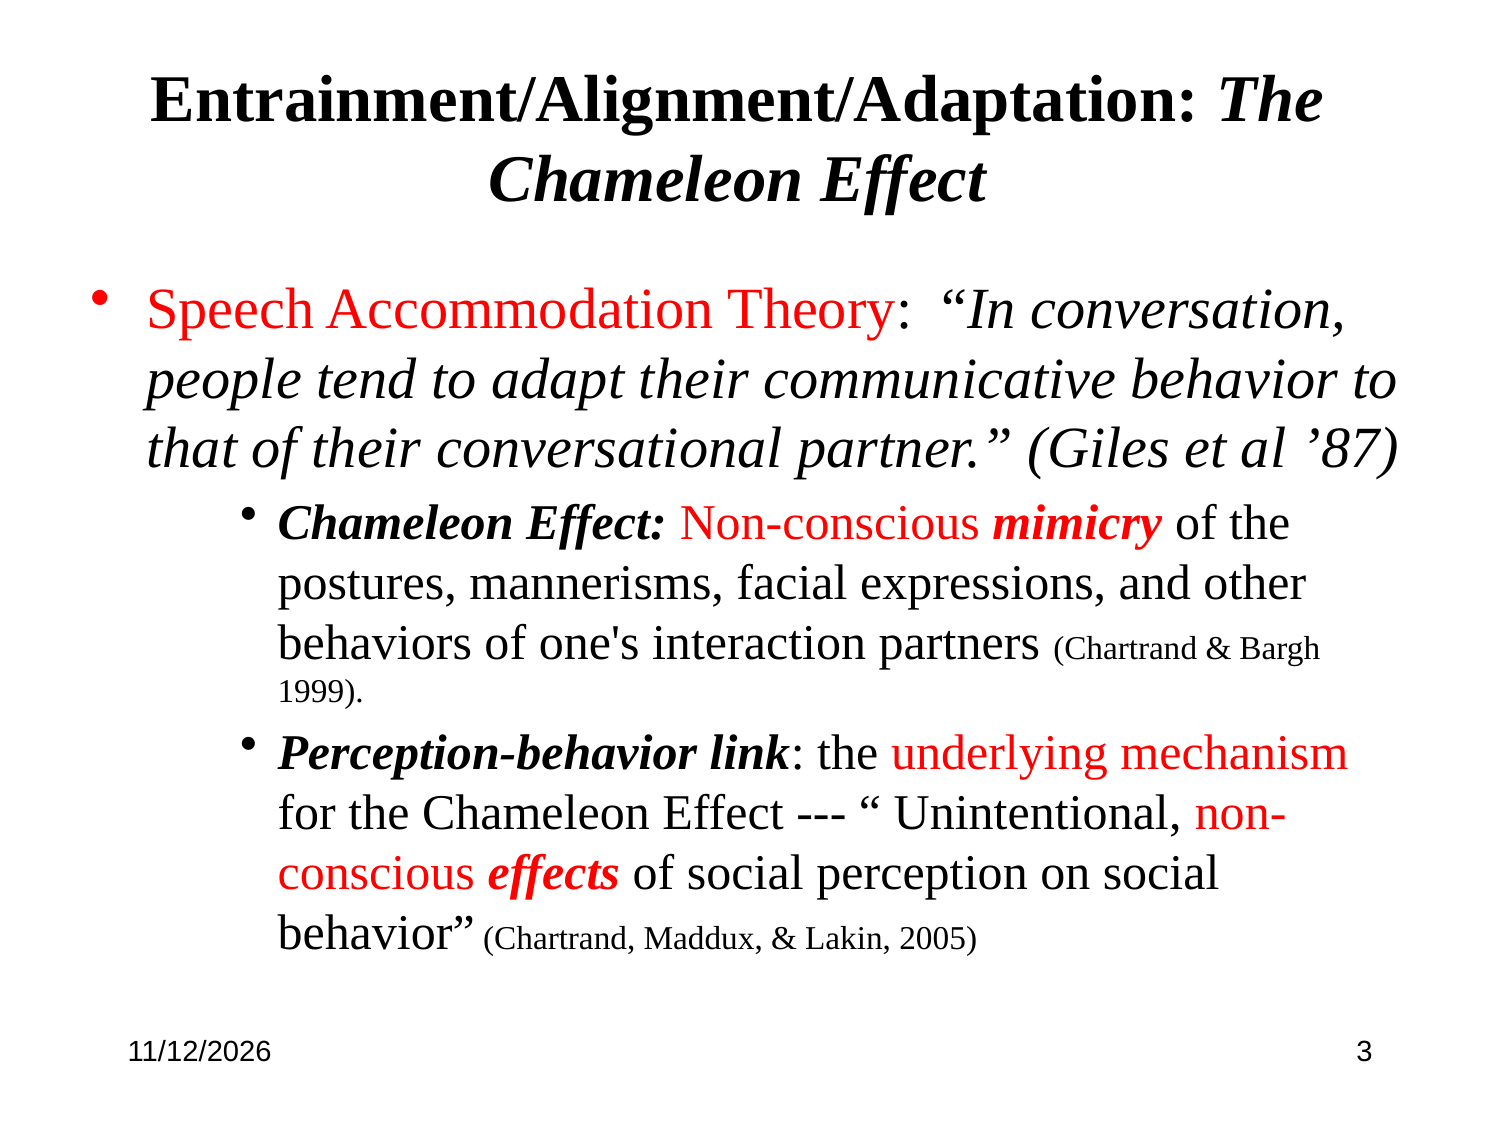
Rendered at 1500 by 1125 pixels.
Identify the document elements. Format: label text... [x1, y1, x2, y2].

list Speech Accommodation Theory: “In conversation, people tend to adapt their communicative behavior to that of their conversational partner.” (Giles et al ’87) Chameleon Effect: Non-conscious mimicry of the postures, mannerisms, facial expressions, and other behaviors of one's interaction partners (Chartrand & Bargh 1999). Perception-behavior link: the underlying mechanism for the Chameleon Effect --- “ Unintentional, non-conscious effects of social perception on social behavior” (Chartrand, Maddux, & Lakin, 2005) [75, 262, 1425, 1043]
title Entrainment/Alignment/Adaptation: The Chameleon Effect [99, 58, 1375, 211]
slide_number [112, 1043, 426, 1101]
slide_number 3 [1074, 1043, 1388, 1101]
